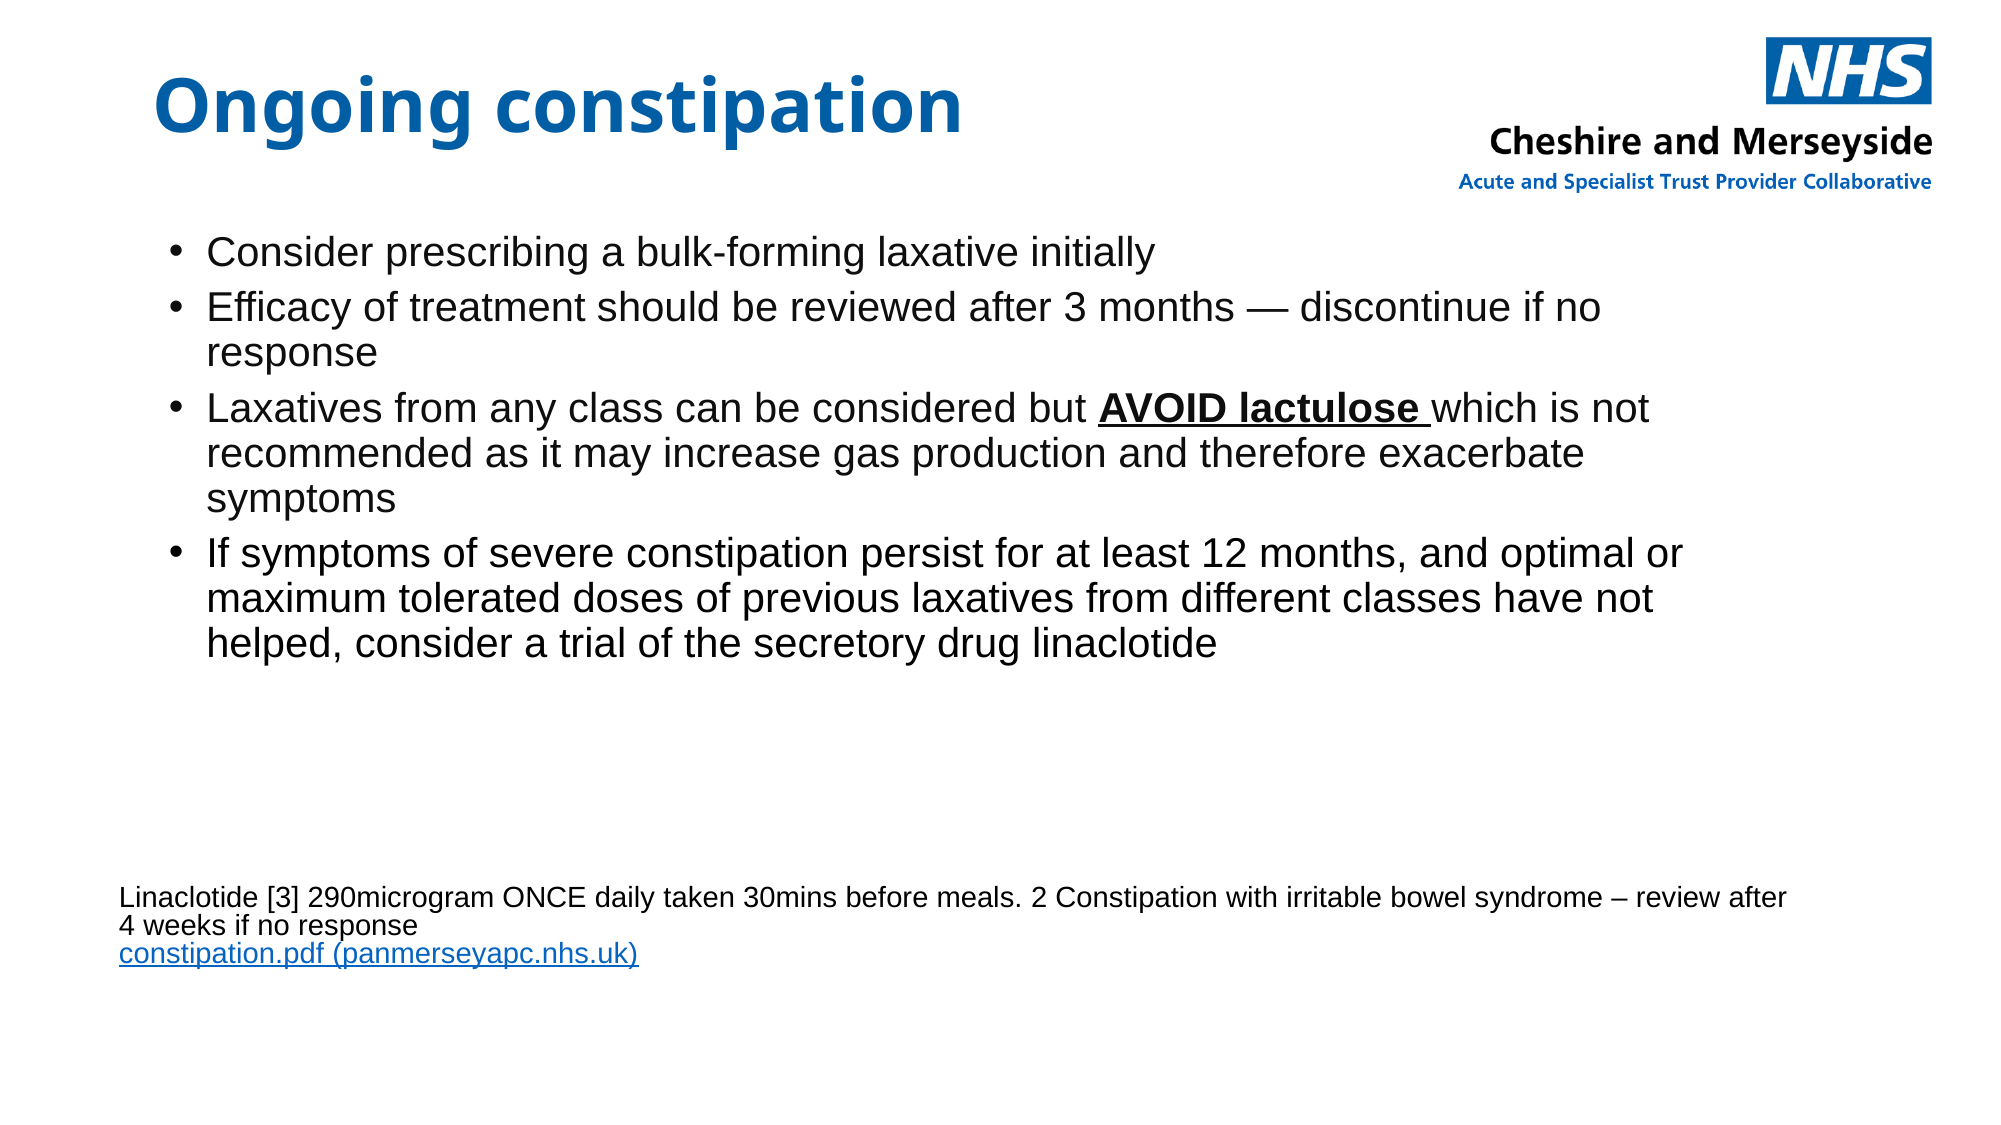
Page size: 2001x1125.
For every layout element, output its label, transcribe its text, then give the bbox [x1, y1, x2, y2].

text_box Linaclotide [3] 290microgram ONCE daily taken 30mins before meals. 2 Constipation with irritable bowel syndrome – review after 4 weeks if no response constipation.pdf (panmerseyapc.nhs.uk) [104, 877, 1812, 977]
picture [1327, 37, 1932, 239]
title Ongoing constipation [137, 59, 1863, 278]
list Consider prescribing a bulk-forming laxative initially Efficacy of treatment should be reviewed after 3 months — discontinue if no response Laxatives from any class can be considered but AVOID lactulose which is not recommended as it may increase gas production and therefore exacerbate symptoms If symptoms of severe constipation persist for at least 12 months, and optimal or maximum tolerated doses of previous laxatives from different classes have not helped, consider a trial of the secretory drug linaclotide [78, 222, 1773, 899]
